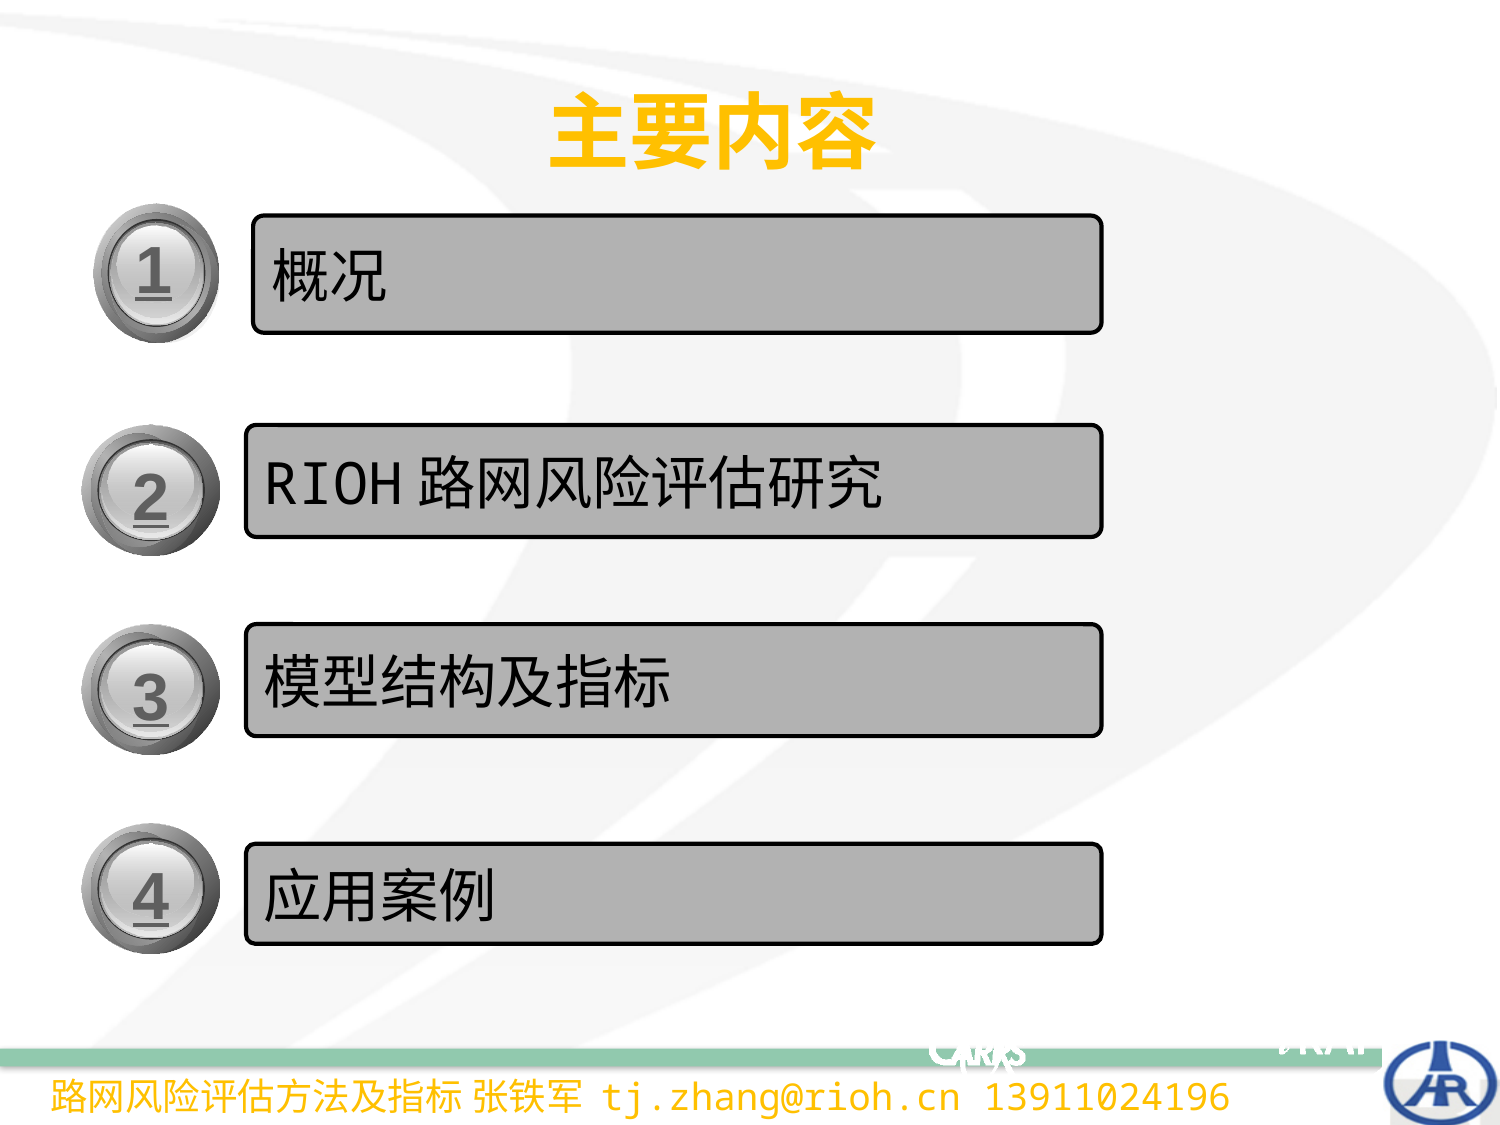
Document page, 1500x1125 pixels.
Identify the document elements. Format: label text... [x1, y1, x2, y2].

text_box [81, 823, 220, 955]
text_box 模型结构及指标 [245, 624, 1102, 737]
text_box 应用案例 [246, 843, 1102, 944]
picture [0, 7, 1500, 1125]
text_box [93, 203, 219, 343]
text_box 主要内容 [62, 58, 1363, 247]
text_box 概况 [253, 215, 1102, 333]
text_box RIOH路网风险评估研究 [245, 424, 1102, 537]
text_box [81, 623, 220, 755]
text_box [81, 424, 220, 556]
